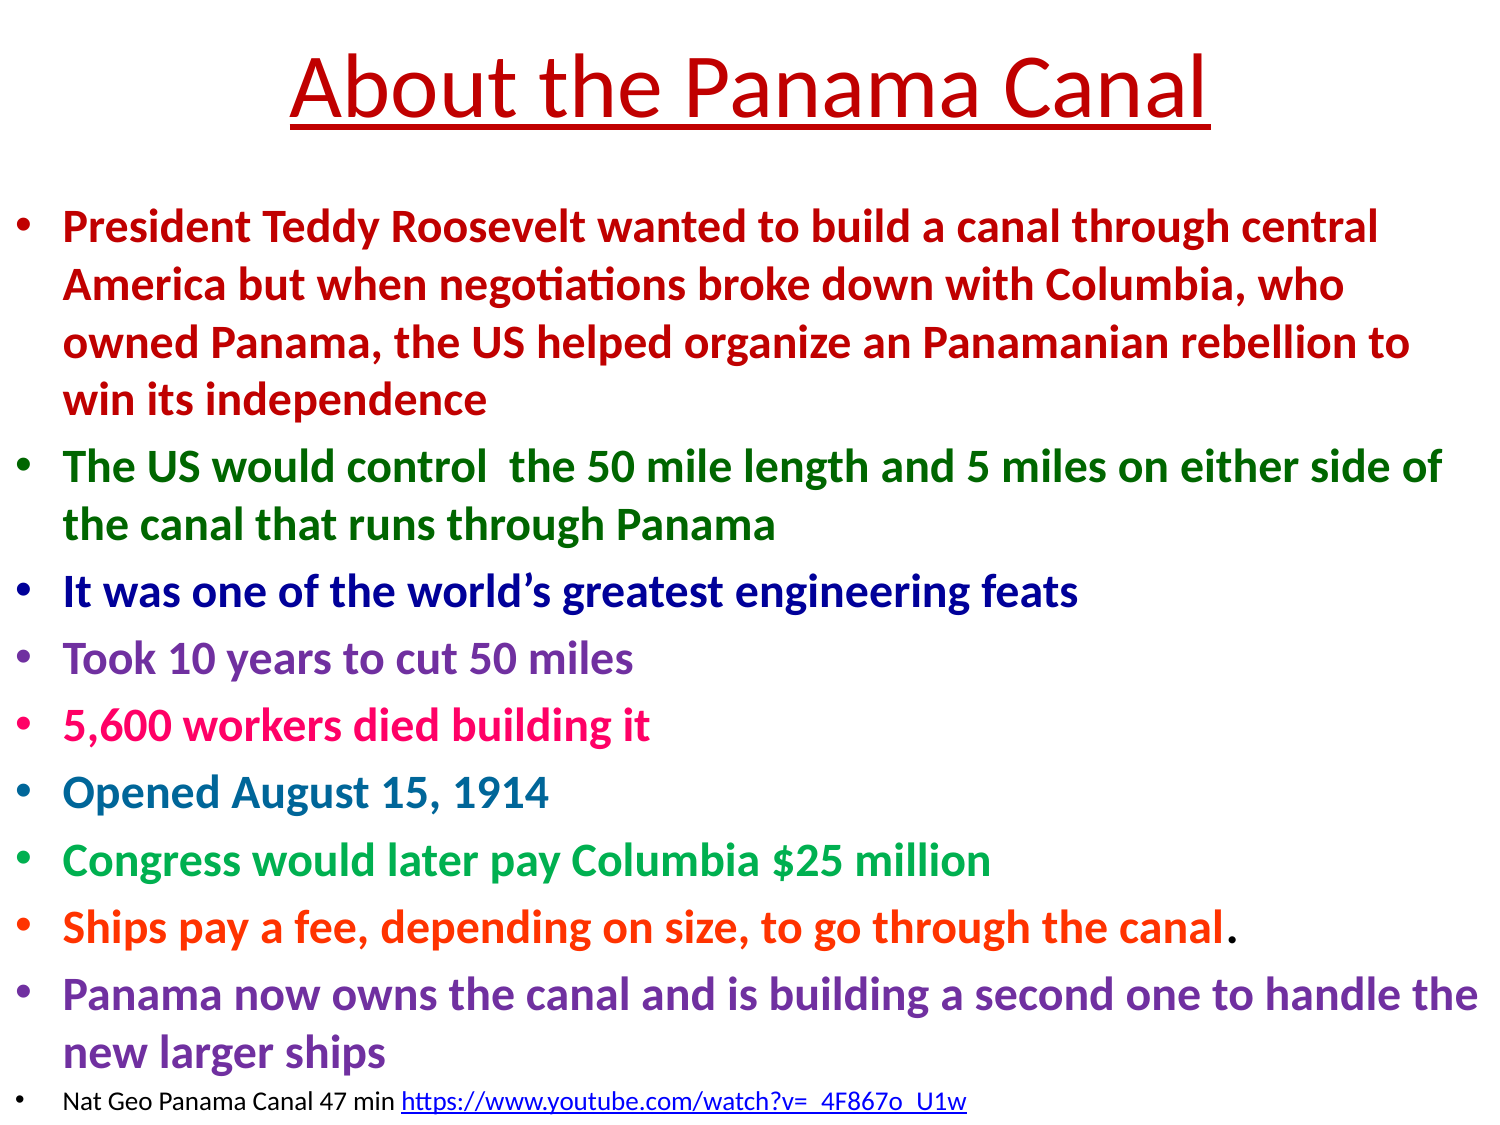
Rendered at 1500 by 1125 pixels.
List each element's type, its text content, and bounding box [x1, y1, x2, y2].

title About the Panama Canal [0, 0, 1500, 163]
list President Teddy Roosevelt wanted to build a canal through central America but when negotiations broke down with Columbia, who owned Panama, the US helped organize an Panamanian rebellion to win its independence The US would control the 50 mile length and 5 miles on either side of the canal that runs through Panama It was one of the world’s greatest engineering feats Took 10 years to cut 50 miles 5,600 workers died building it Opened August 15, 1914 Congress would later pay Columbia $25 million Ships pay a fee, depending on size, to go through the canal. Panama now owns the canal and is building a second one to handle the new larger ships Nat Geo Panama Canal 47 min https://www.youtube.com/watch?v=_4F867o_U1w [0, 187, 1500, 1125]
